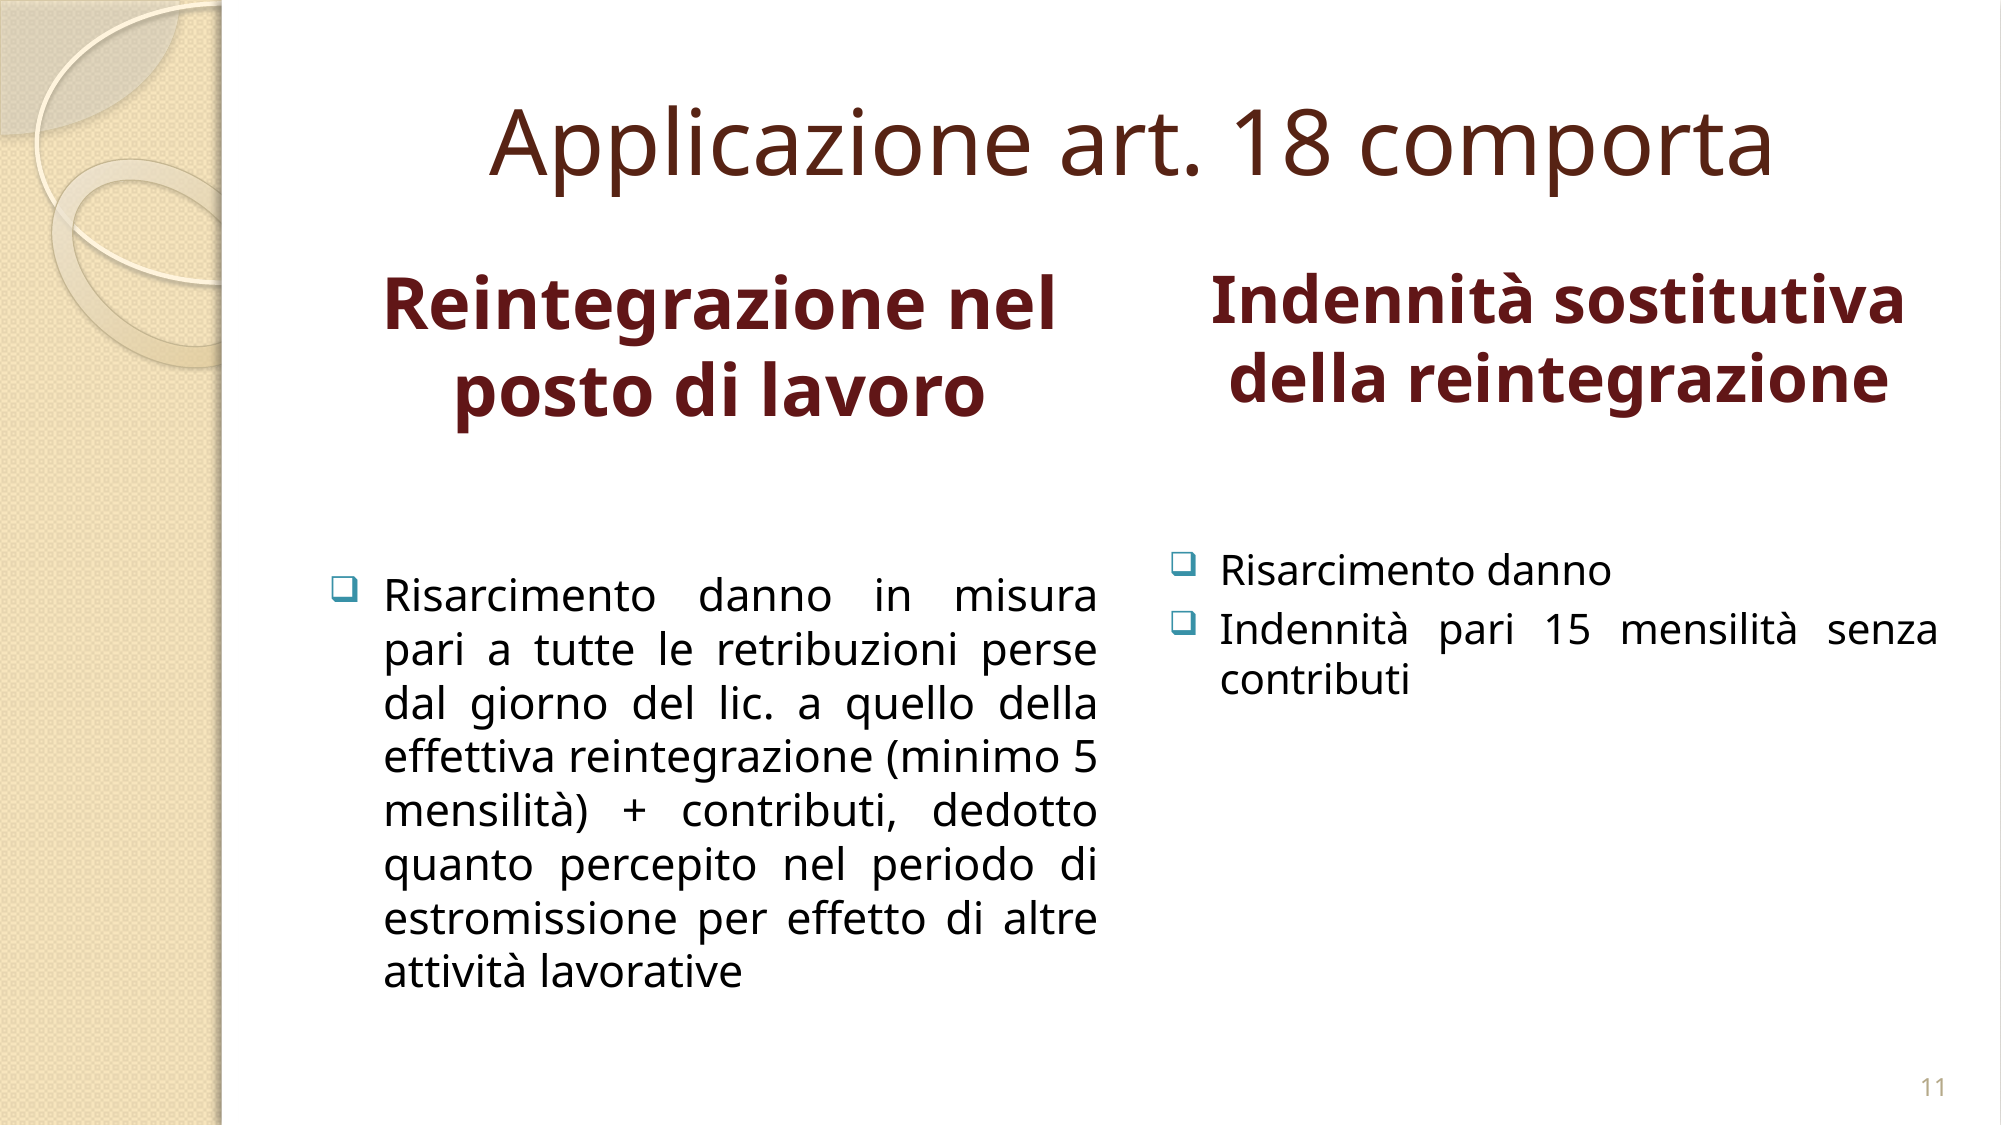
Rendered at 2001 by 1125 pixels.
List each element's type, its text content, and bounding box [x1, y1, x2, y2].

title Applicazione art. 18 comporta [313, 45, 1954, 233]
list Indennità sostitutiva della reintegrazione Risarcimento danno Indennità pari 15 mensilità senza contributi [1153, 249, 1954, 1015]
slide_number 11 [1883, 1034, 1984, 1113]
list Reintegrazione nel posto di lavoro Risarcimento danno in misura pari a tutte le retribuzioni perse dal giorno del lic. a quello della effettiva reintegrazione (minimo 5 mensilità) + contributi, dedotto quanto percepito nel periodo di estromissione per effetto di altre attività lavorative [313, 249, 1114, 1015]
